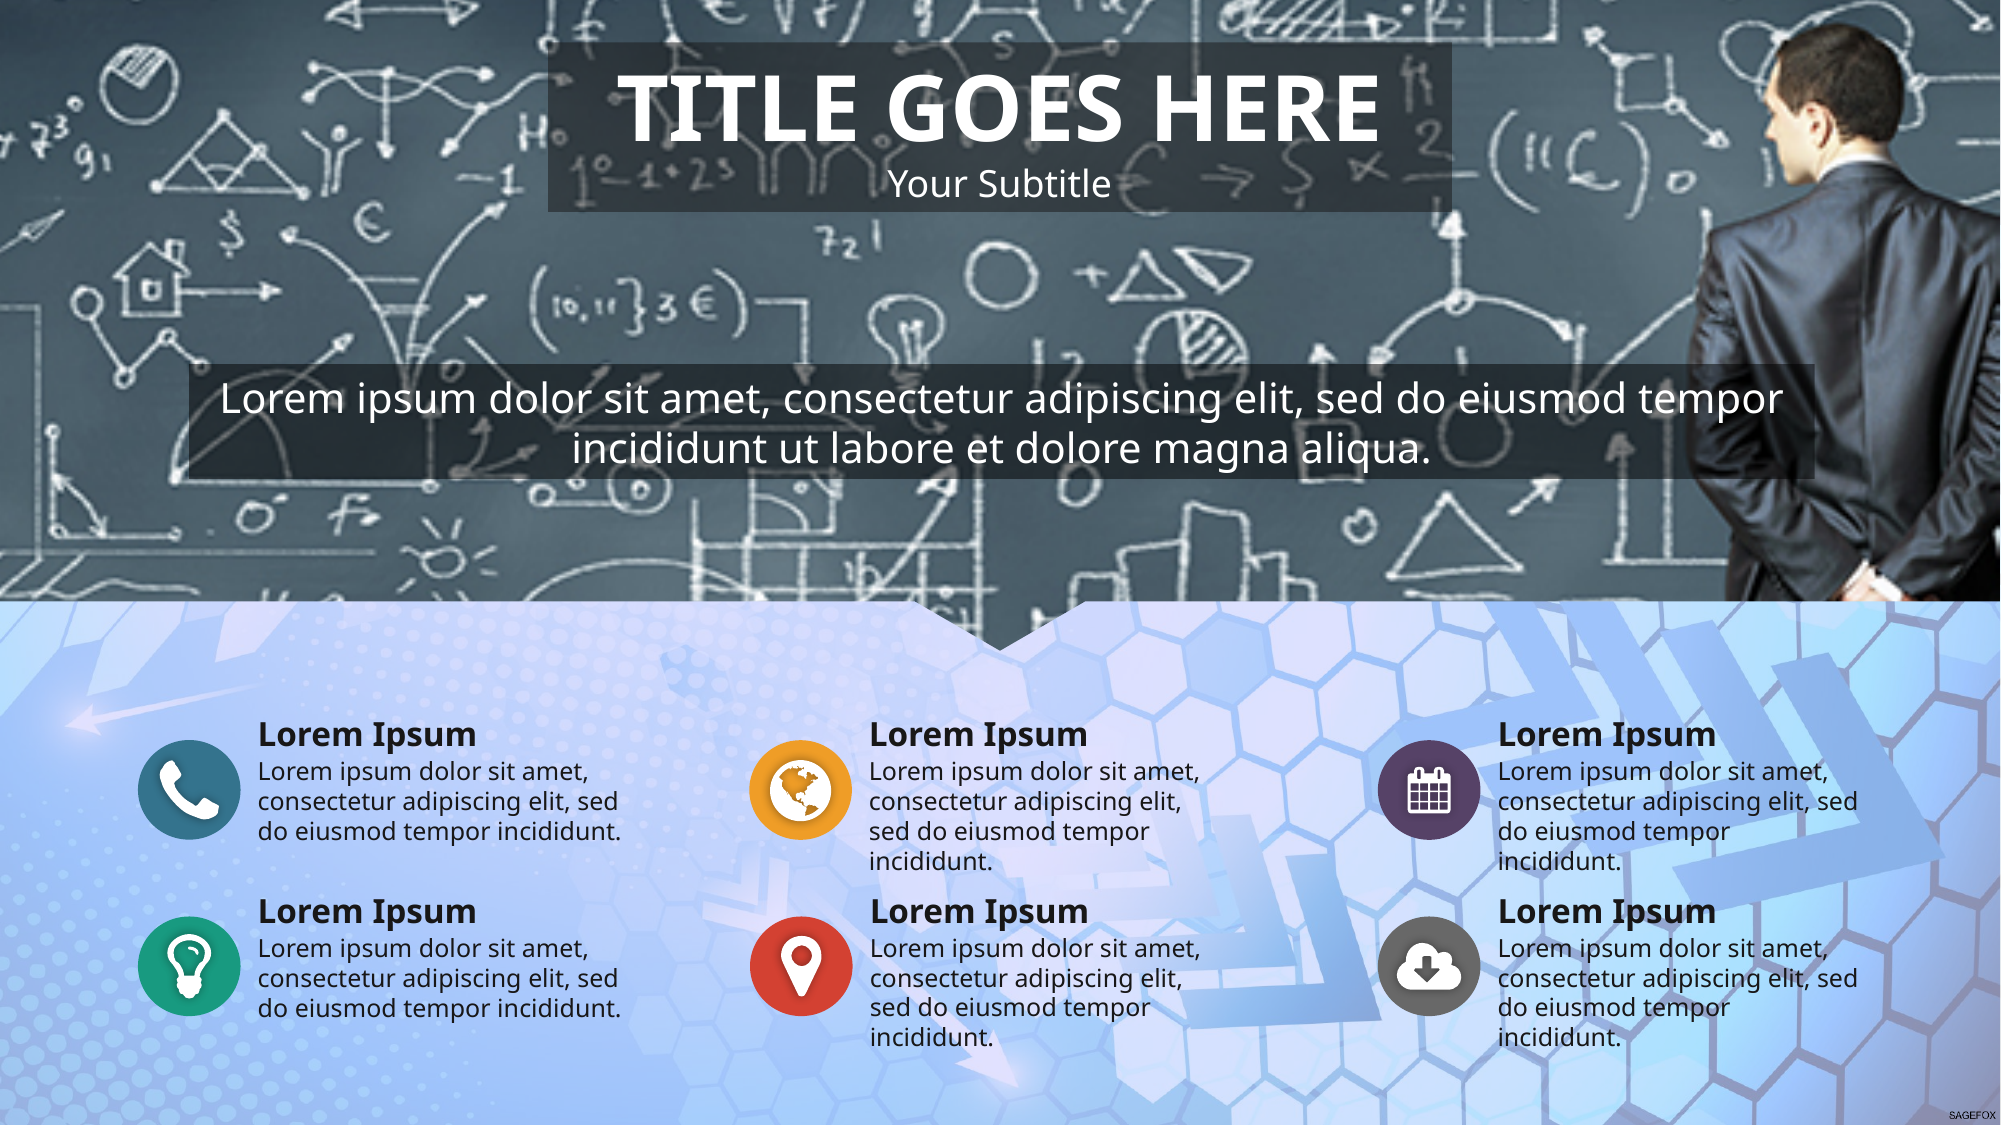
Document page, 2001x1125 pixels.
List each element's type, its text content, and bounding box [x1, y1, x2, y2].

text_box 04 [0, 651, 2000, 1125]
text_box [749, 916, 853, 1017]
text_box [137, 740, 241, 840]
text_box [1497, 713, 1862, 847]
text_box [257, 889, 630, 1023]
picture [0, 0, 2001, 1125]
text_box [137, 916, 241, 1017]
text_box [1377, 740, 1481, 840]
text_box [749, 740, 852, 840]
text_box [257, 713, 630, 847]
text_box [1377, 916, 1481, 1017]
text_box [1497, 889, 1862, 1023]
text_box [869, 889, 1230, 1023]
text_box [868, 713, 1230, 847]
